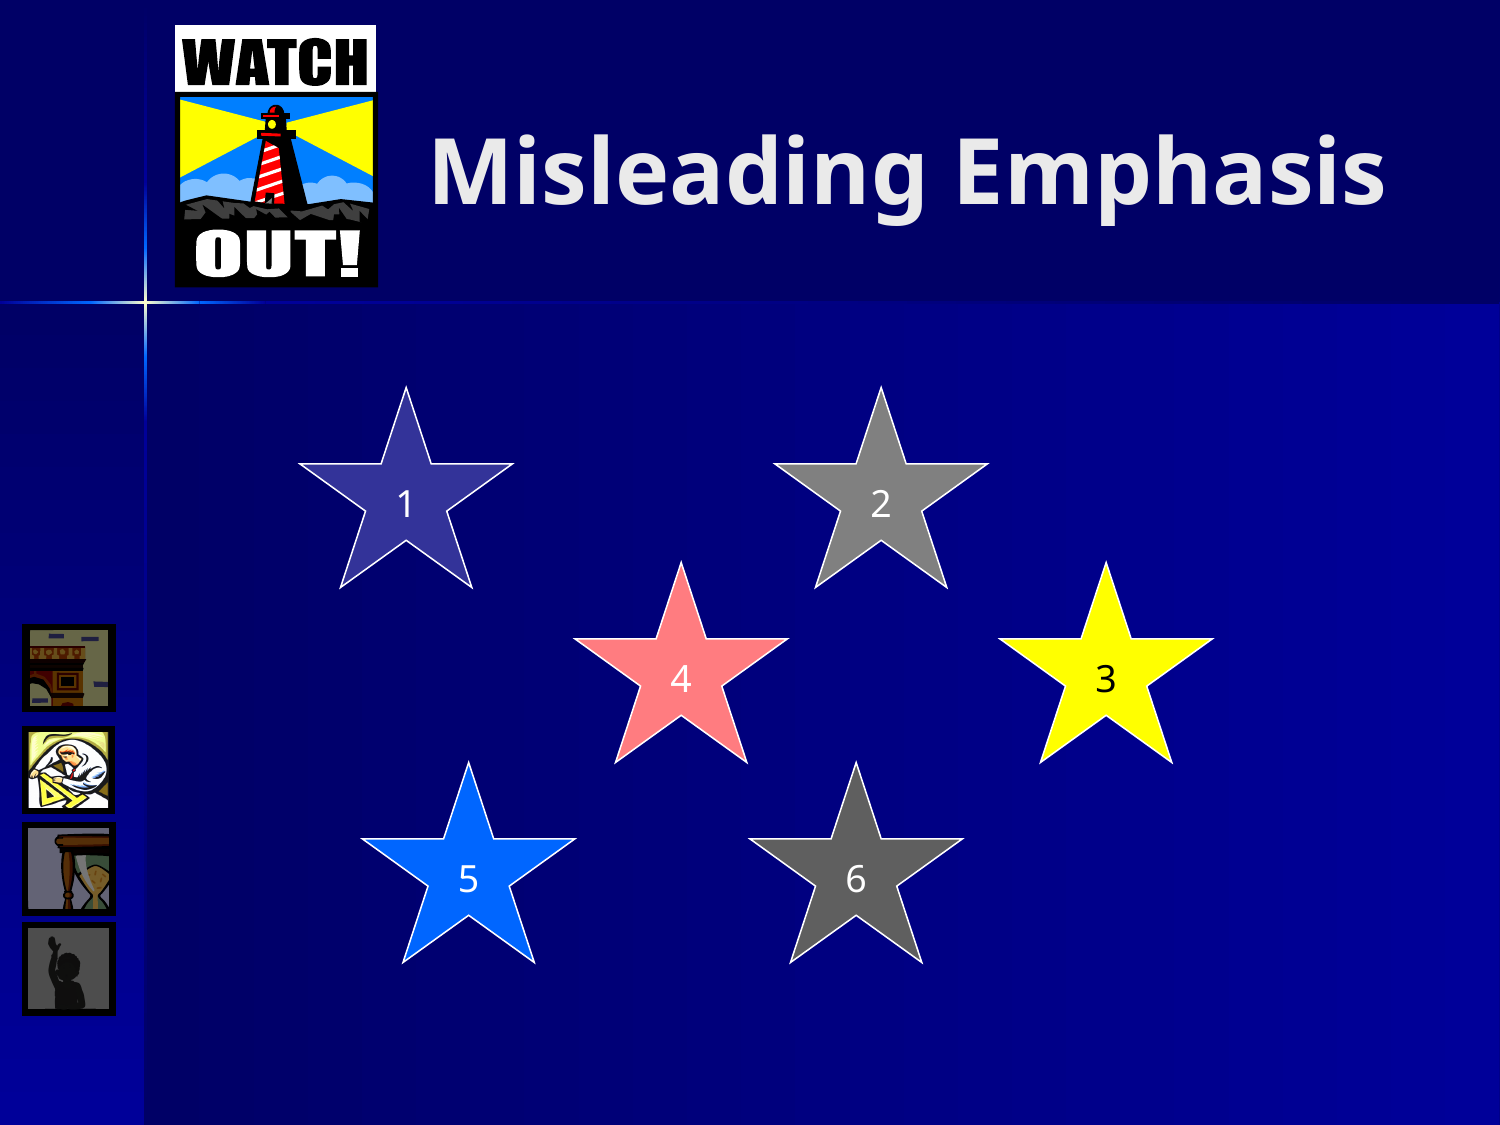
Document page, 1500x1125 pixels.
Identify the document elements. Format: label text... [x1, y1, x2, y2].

text_box 1 [299, 387, 513, 588]
picture [174, 24, 379, 288]
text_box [23, 624, 115, 1013]
text_box 2 [774, 387, 988, 588]
text_box 6 [749, 762, 963, 963]
text_box 5 [362, 762, 575, 963]
text_box 3 [999, 562, 1213, 763]
title Misleading Emphasis [412, 49, 1413, 286]
text_box 4 [574, 562, 788, 763]
